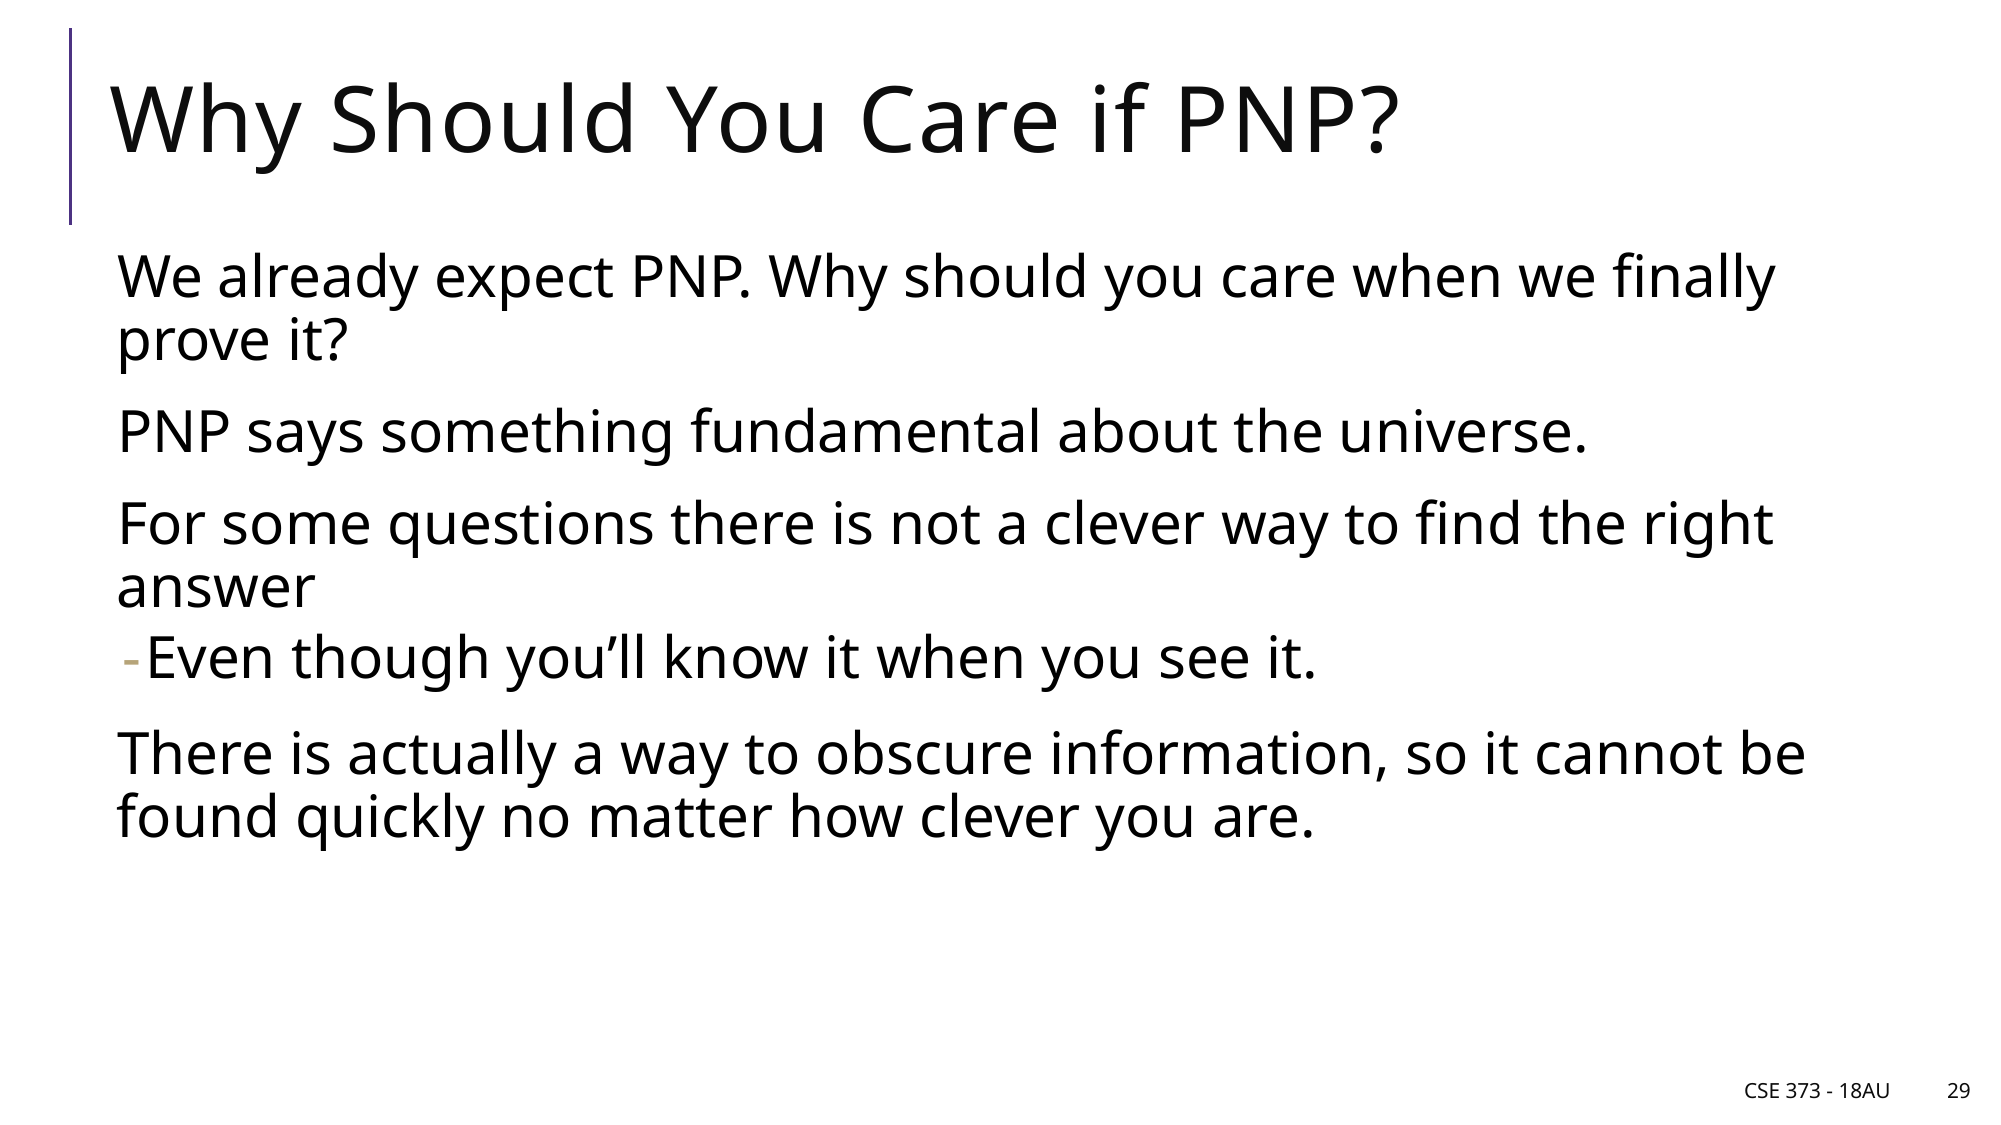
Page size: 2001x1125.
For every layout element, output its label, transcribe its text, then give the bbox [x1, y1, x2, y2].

footer CSE 373 - 18AU [937, 1069, 1906, 1115]
slide_number 29 [1916, 1069, 1986, 1115]
